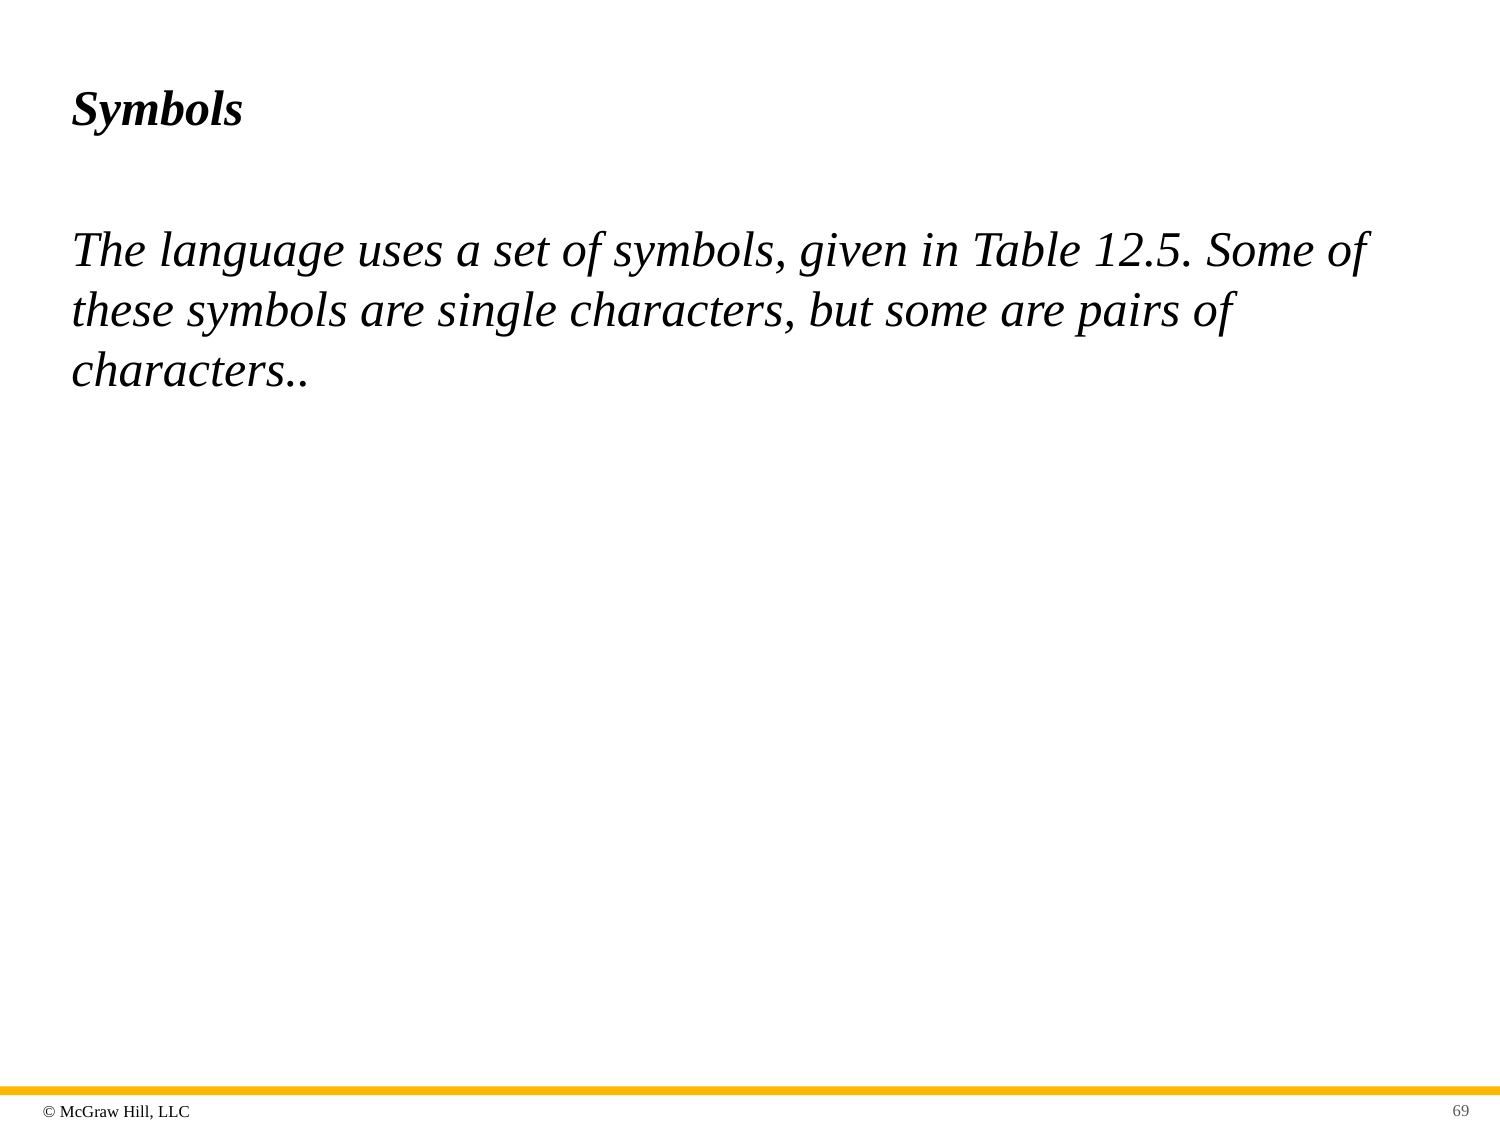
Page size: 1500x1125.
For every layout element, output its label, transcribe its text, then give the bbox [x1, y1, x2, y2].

list The language uses a set of symbols, given in Table 12.5. Some of these symbols are single characters, but some are pairs of characters.. [56, 209, 1444, 1056]
title Symbols [56, 50, 1444, 162]
slide_number 69 [1418, 1096, 1477, 1123]
